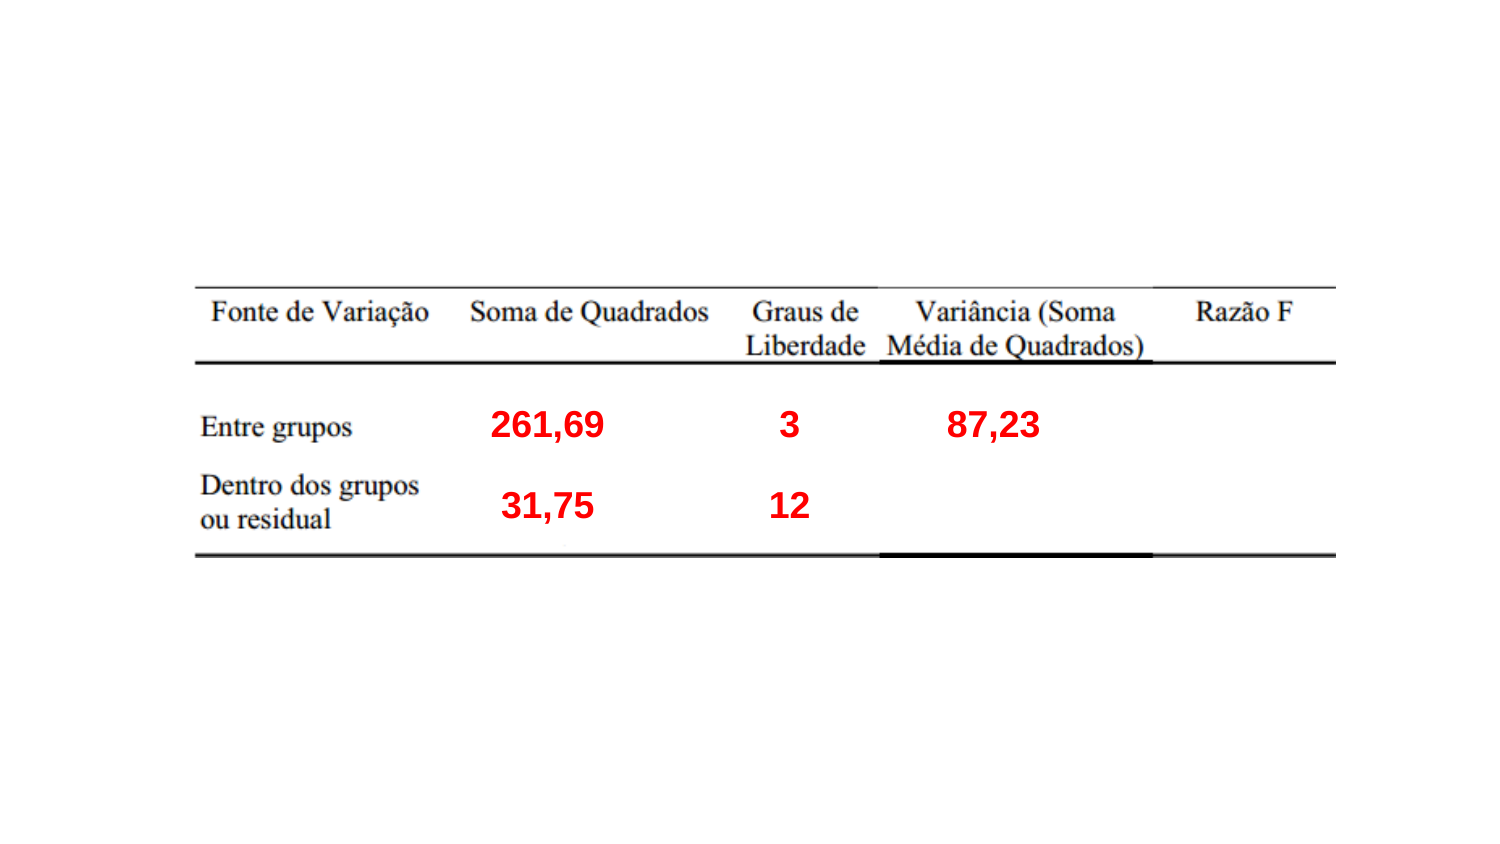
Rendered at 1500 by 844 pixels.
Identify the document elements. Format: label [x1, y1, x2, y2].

picture [194, 283, 1336, 558]
